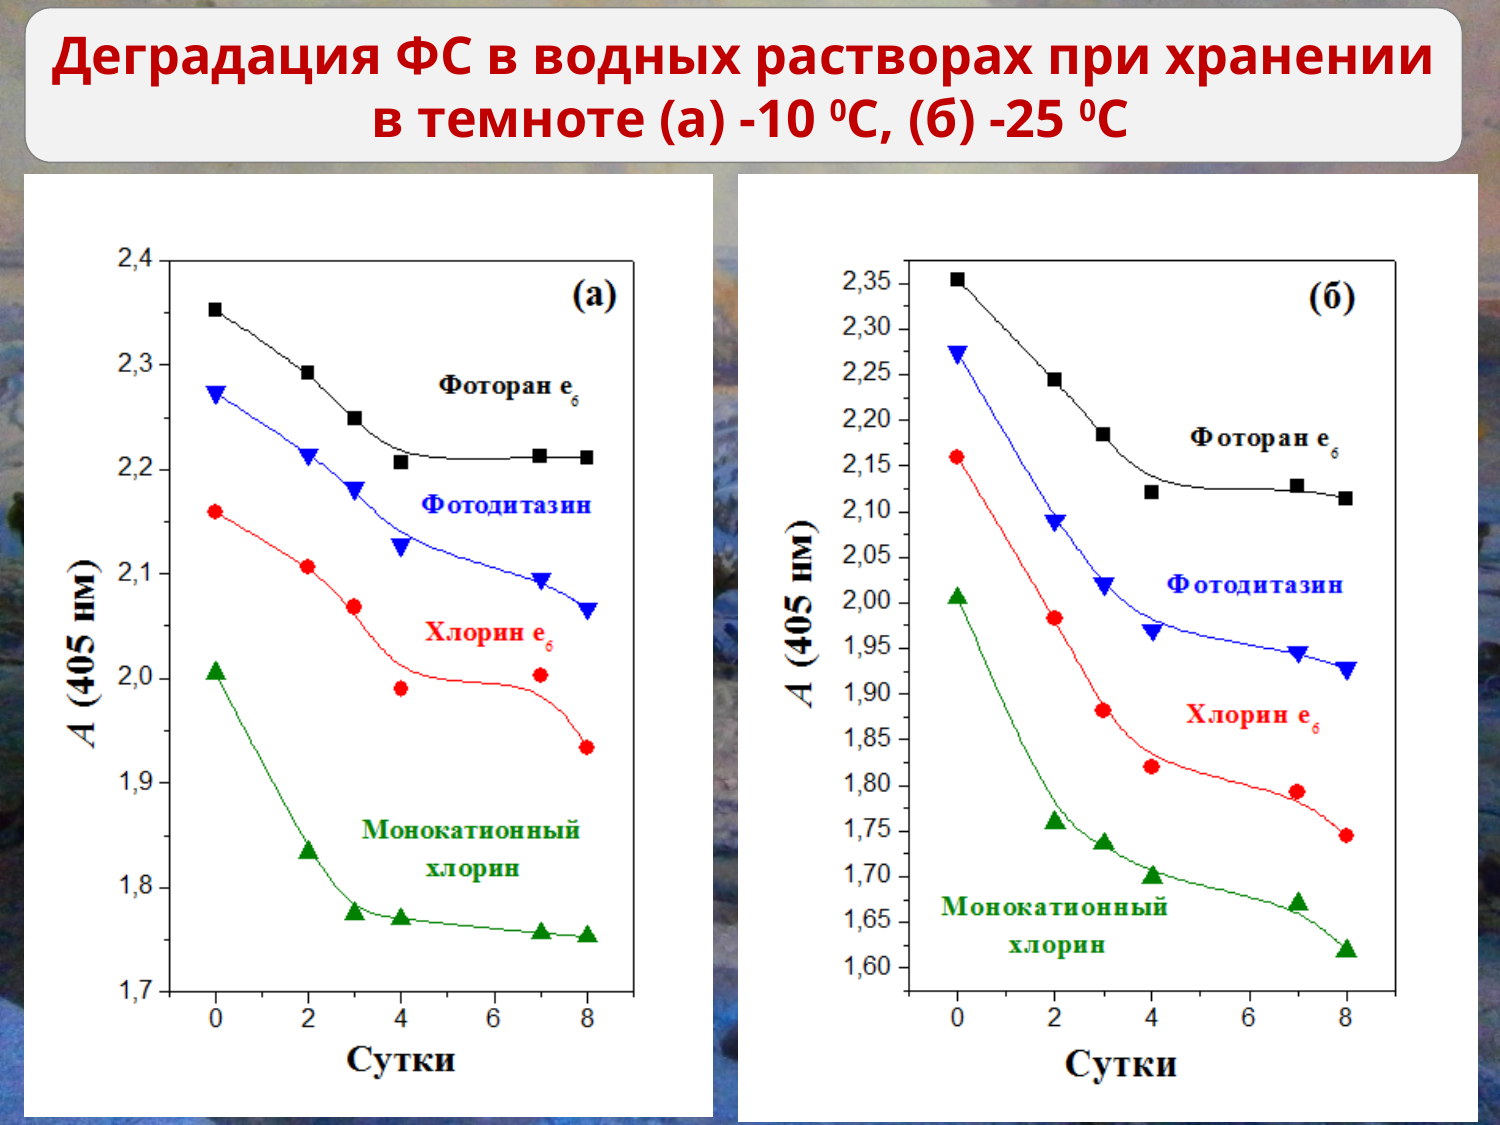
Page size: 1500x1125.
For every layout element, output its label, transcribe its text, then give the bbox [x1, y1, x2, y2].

text_box Деградация ФС в водных растворах при хранении в темноте (а) -10 0С, (б) -25 0С [24, 7, 1463, 163]
picture [0, 0, 1500, 1125]
